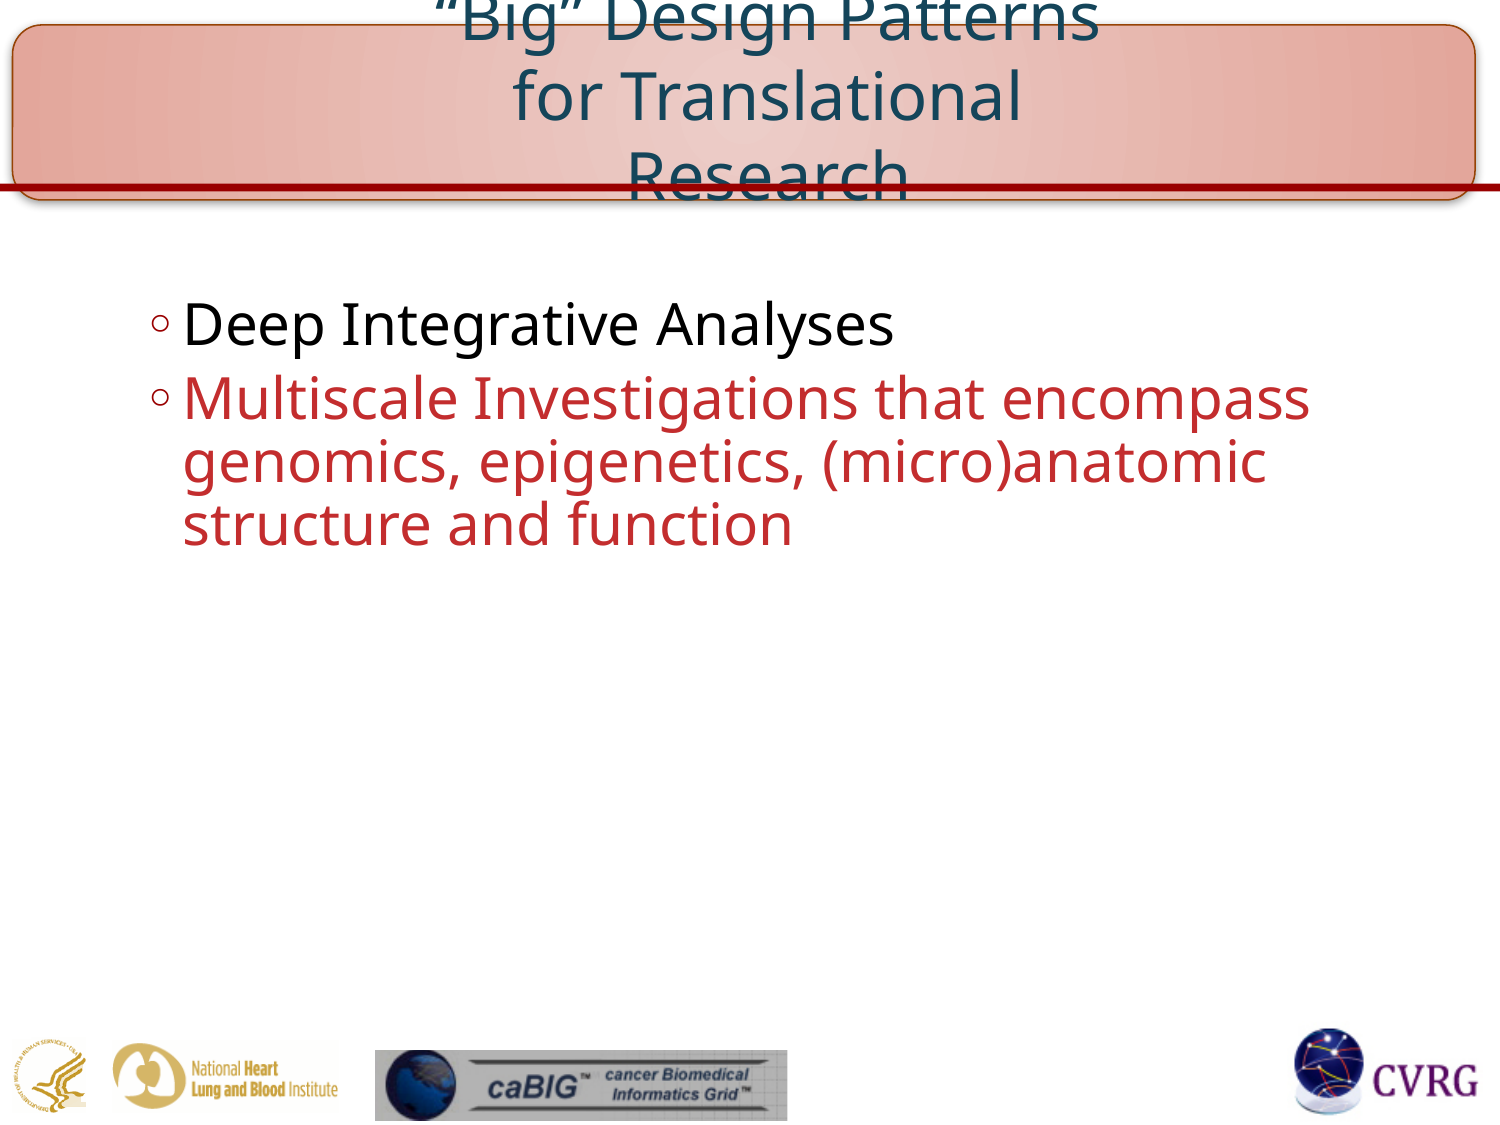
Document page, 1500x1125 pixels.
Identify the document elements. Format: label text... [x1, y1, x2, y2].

picture [1287, 1021, 1483, 1125]
list Deep Integrative Analyses Multiscale Investigations that encompass genomics, epigenetics, (micro)anatomic structure and function [62, 287, 1451, 1101]
title “Big” Design Patterns for Translational Research [375, 0, 1163, 187]
picture [375, 1101, 788, 1121]
